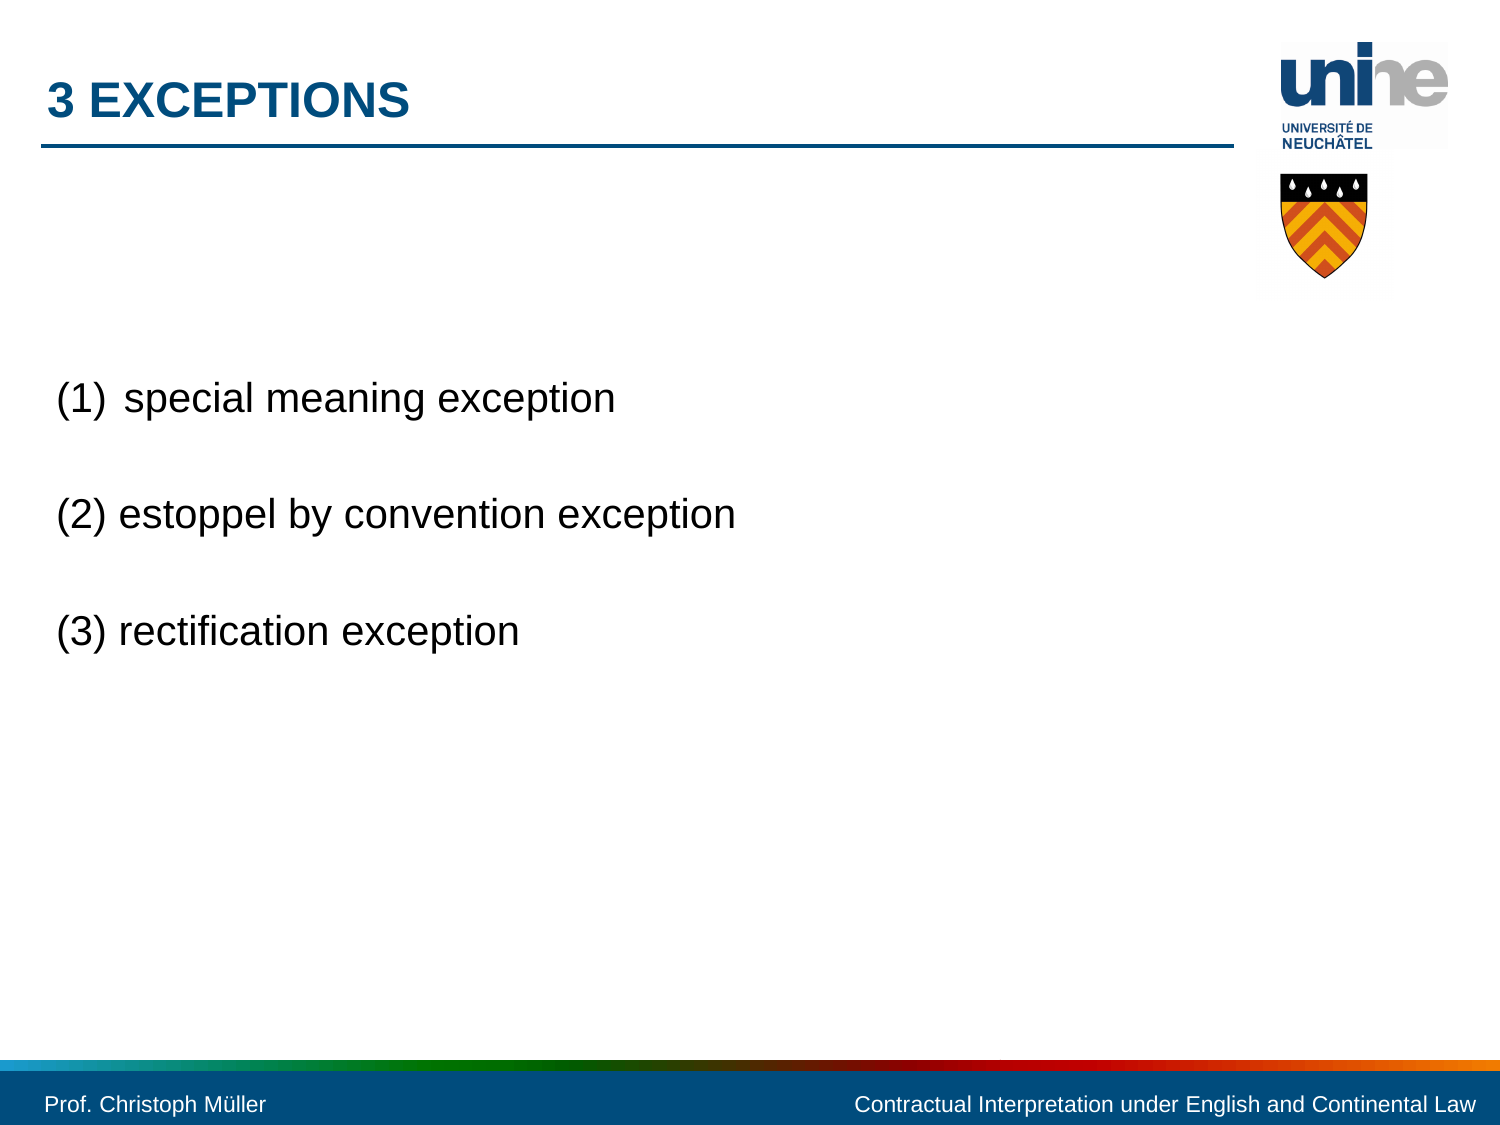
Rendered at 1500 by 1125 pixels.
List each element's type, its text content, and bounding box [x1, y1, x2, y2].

list special meaning exception (2) estoppel by convention exception (3) rectification exception [41, 304, 1459, 740]
title 3 exceptions [41, 60, 1236, 120]
picture [1255, 42, 1448, 301]
